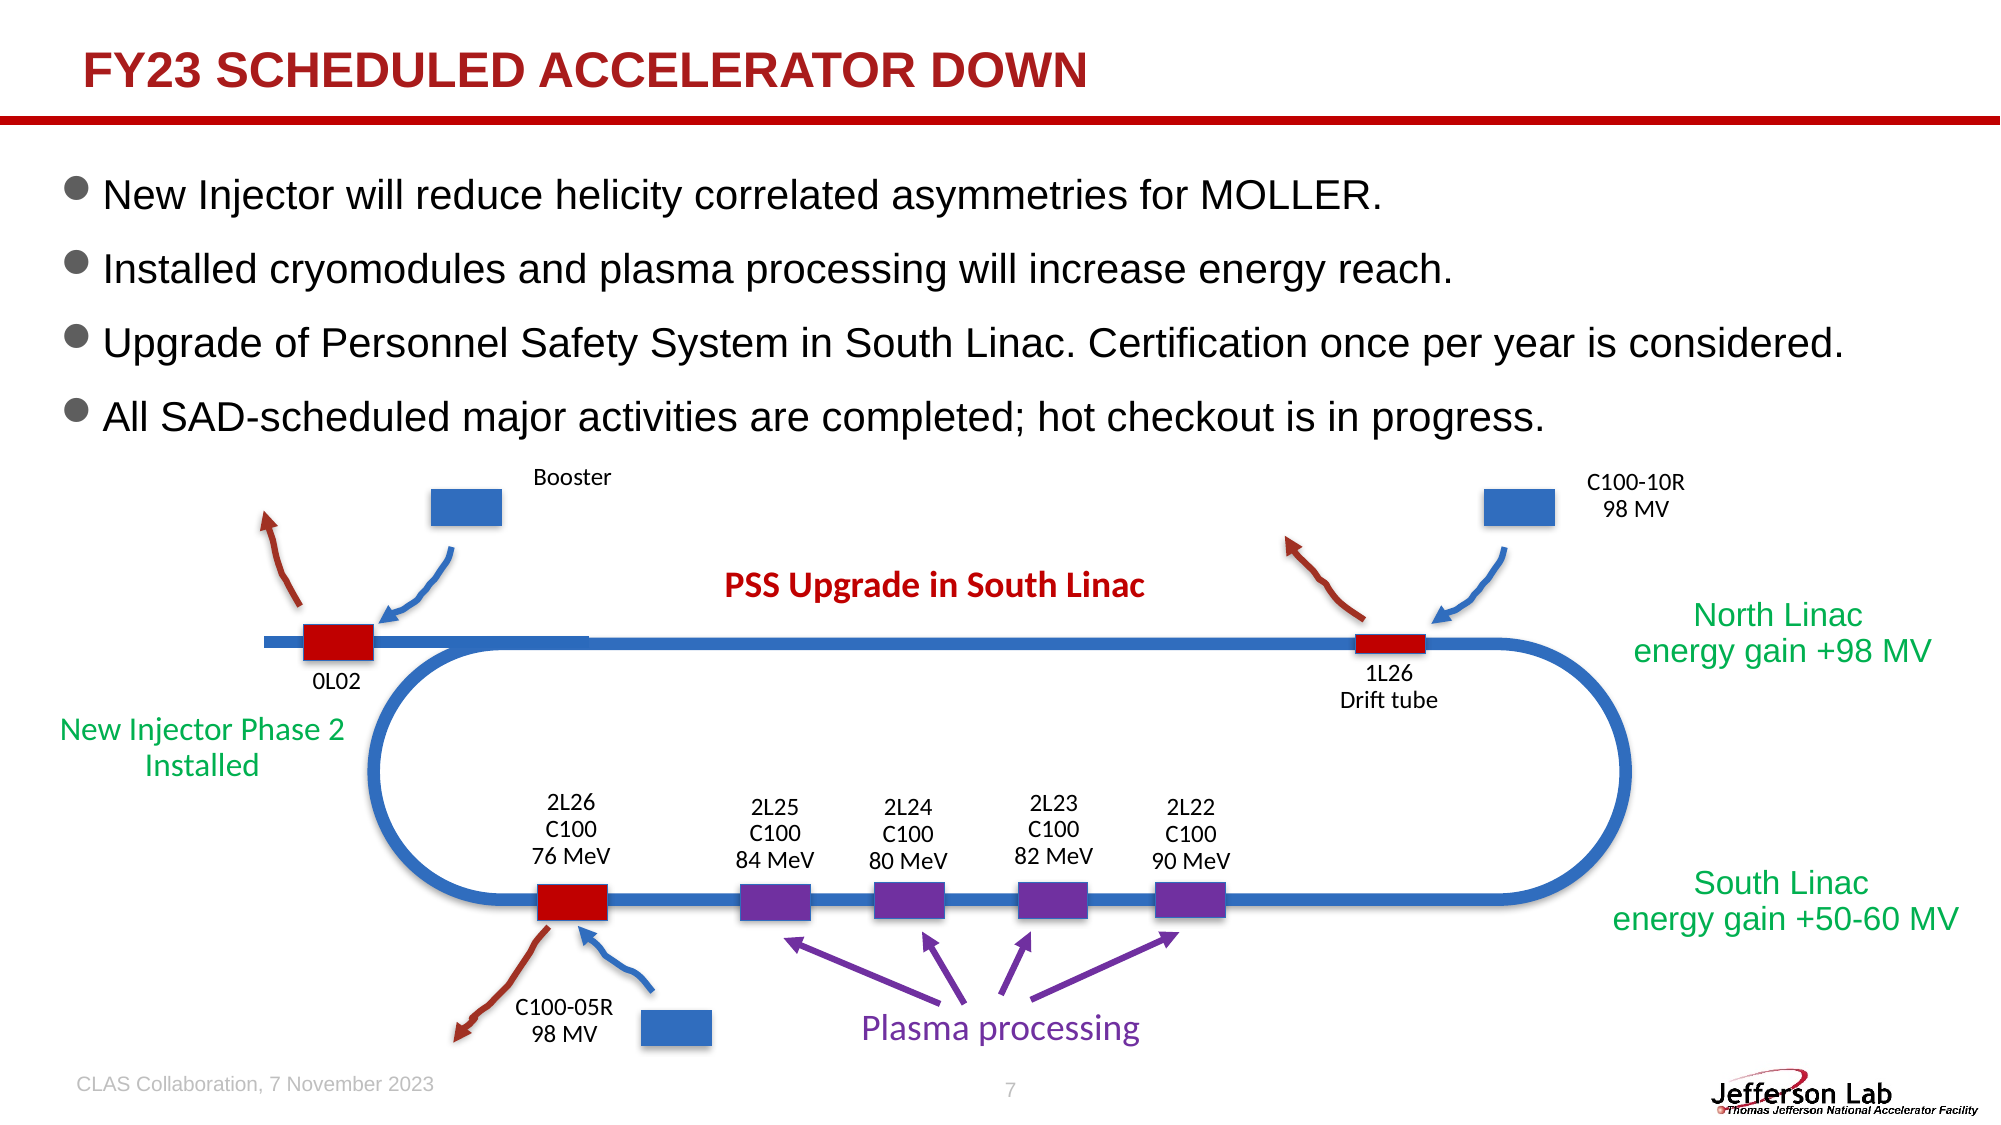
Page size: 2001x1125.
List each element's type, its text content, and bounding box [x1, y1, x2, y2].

picture [1700, 1061, 1989, 1124]
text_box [27, 165, 1978, 1057]
title FY23 Scheduled accelerator Down [67, 39, 1920, 120]
